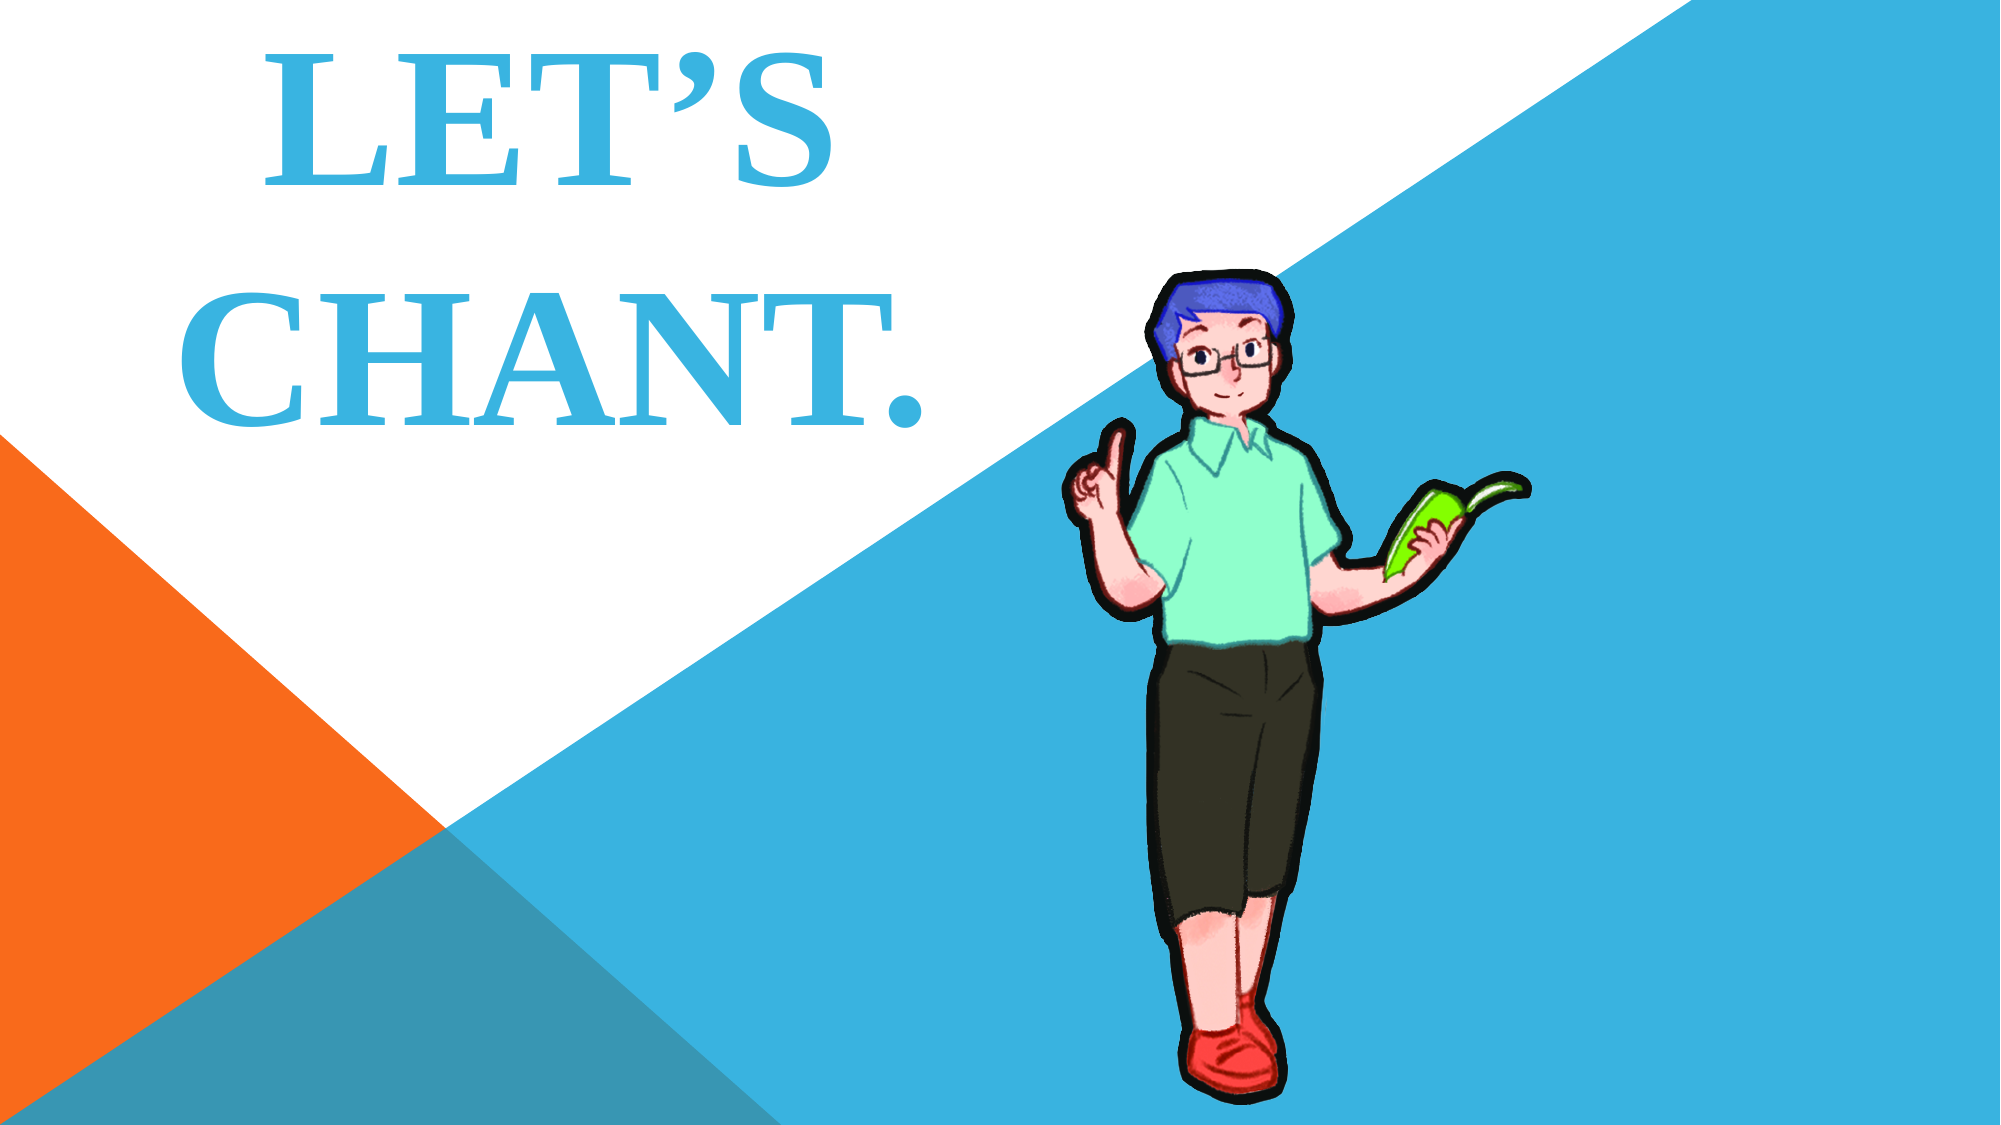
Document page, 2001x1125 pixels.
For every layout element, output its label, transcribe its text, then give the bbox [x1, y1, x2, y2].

title Let’s chant. [0, 269, 738, 467]
picture [743, 199, 1710, 1125]
